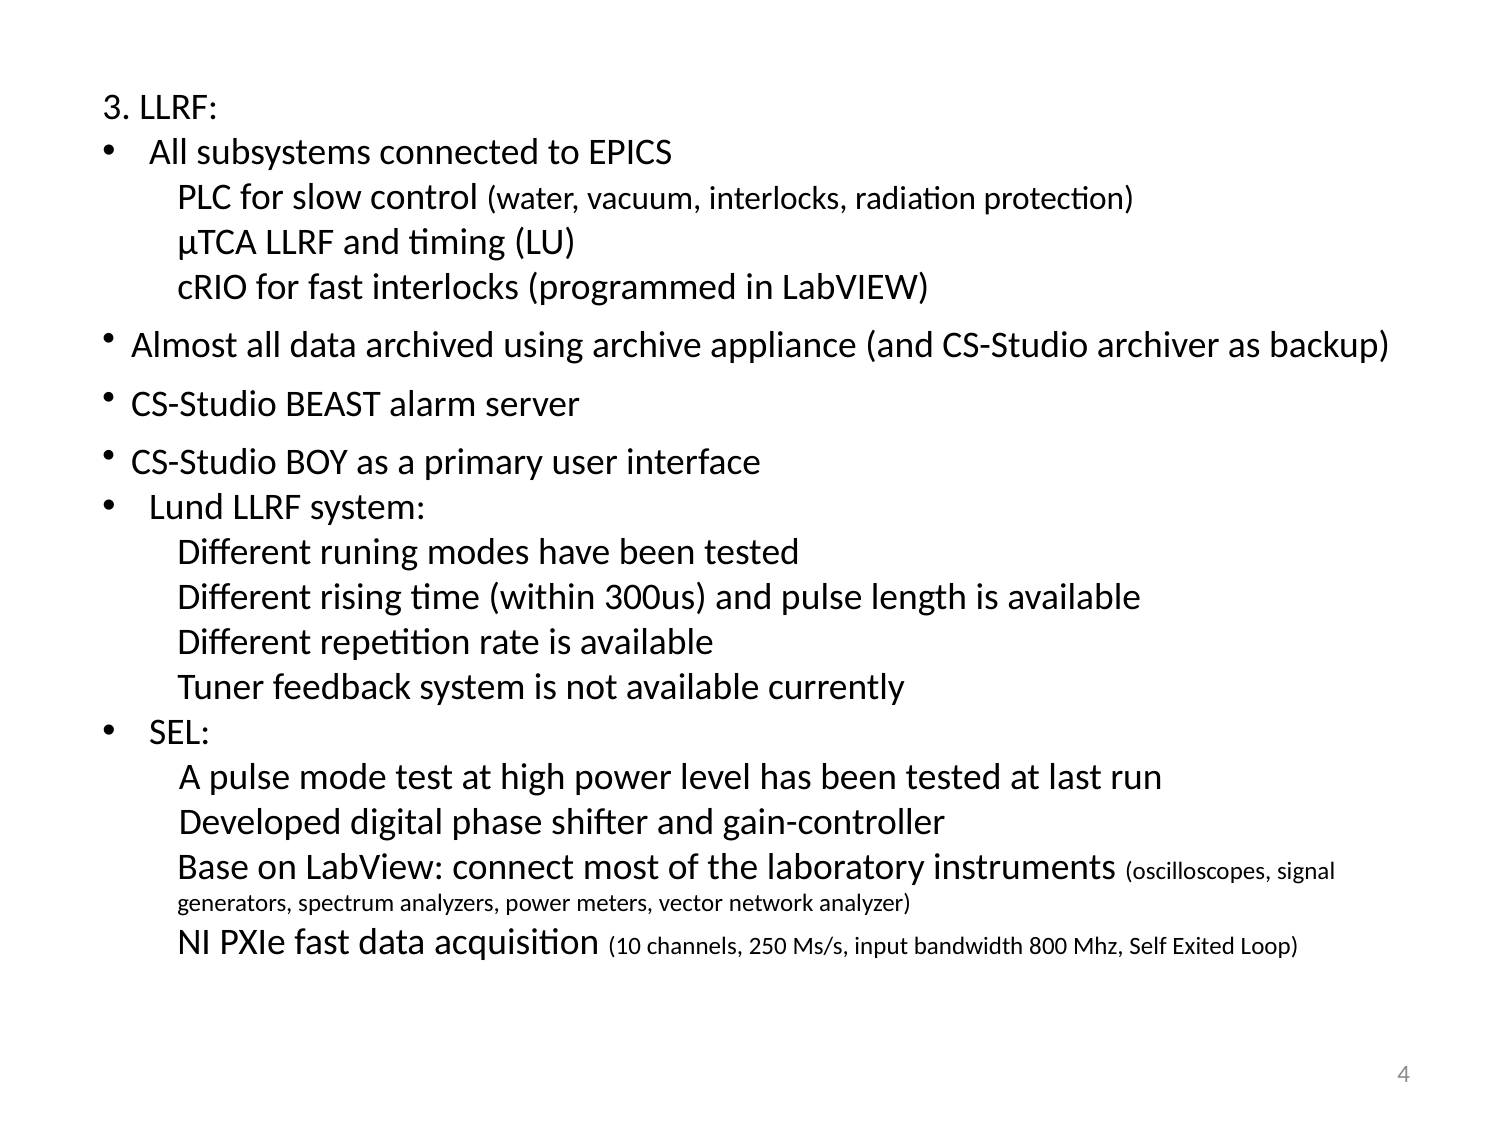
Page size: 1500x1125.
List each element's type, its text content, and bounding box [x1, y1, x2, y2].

text_box 3. LLRF: All subsystems connected to EPICS PLC for slow control (water, vacuum, interlocks, radiation protection) µTCA LLRF and timing (LU) cRIO for fast interlocks (programmed in LabVIEW) Almost all data archived using archive appliance (and CS-Studio archiver as backup) CS-Studio BEAST alarm server CS-Studio BOY as a primary user interface Lund LLRF system: Different runing modes have been tested Different rising time (within 300us) and pulse length is available Different repetition rate is available Tuner feedback system is not available currently SEL: A pulse mode test at high power level has been tested at last run Developed digital phase shifter and gain-controller Base on LabView: connect most of the laboratory instruments (oscilloscopes, signal generators, spectrum analyzers, power meters, vector network analyzer) NI PXIe fast data acquisition (10 channels, 250 Ms/s, input bandwidth 800 Mhz, Self Exited Loop) [87, 75, 1425, 969]
slide_number 4 [1074, 1042, 1425, 1103]
